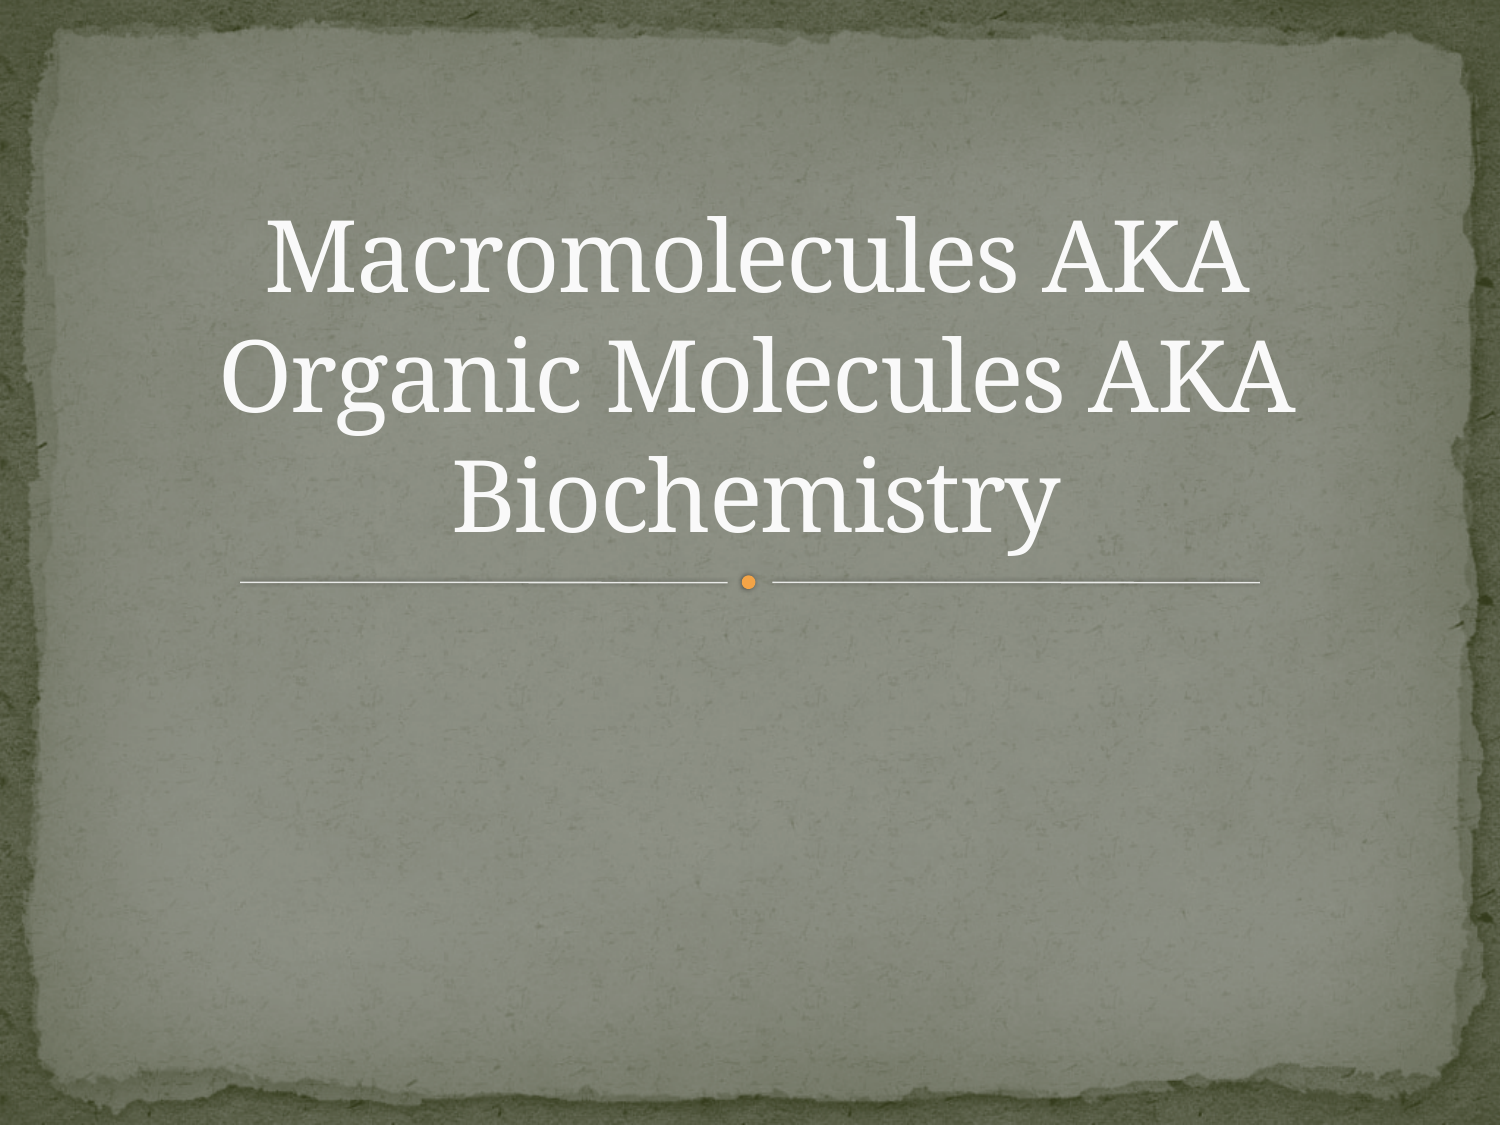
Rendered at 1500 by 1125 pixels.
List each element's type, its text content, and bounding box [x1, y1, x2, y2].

title Macromolecules AKA Organic Molecules AKA Biochemistry [74, 235, 1438, 561]
